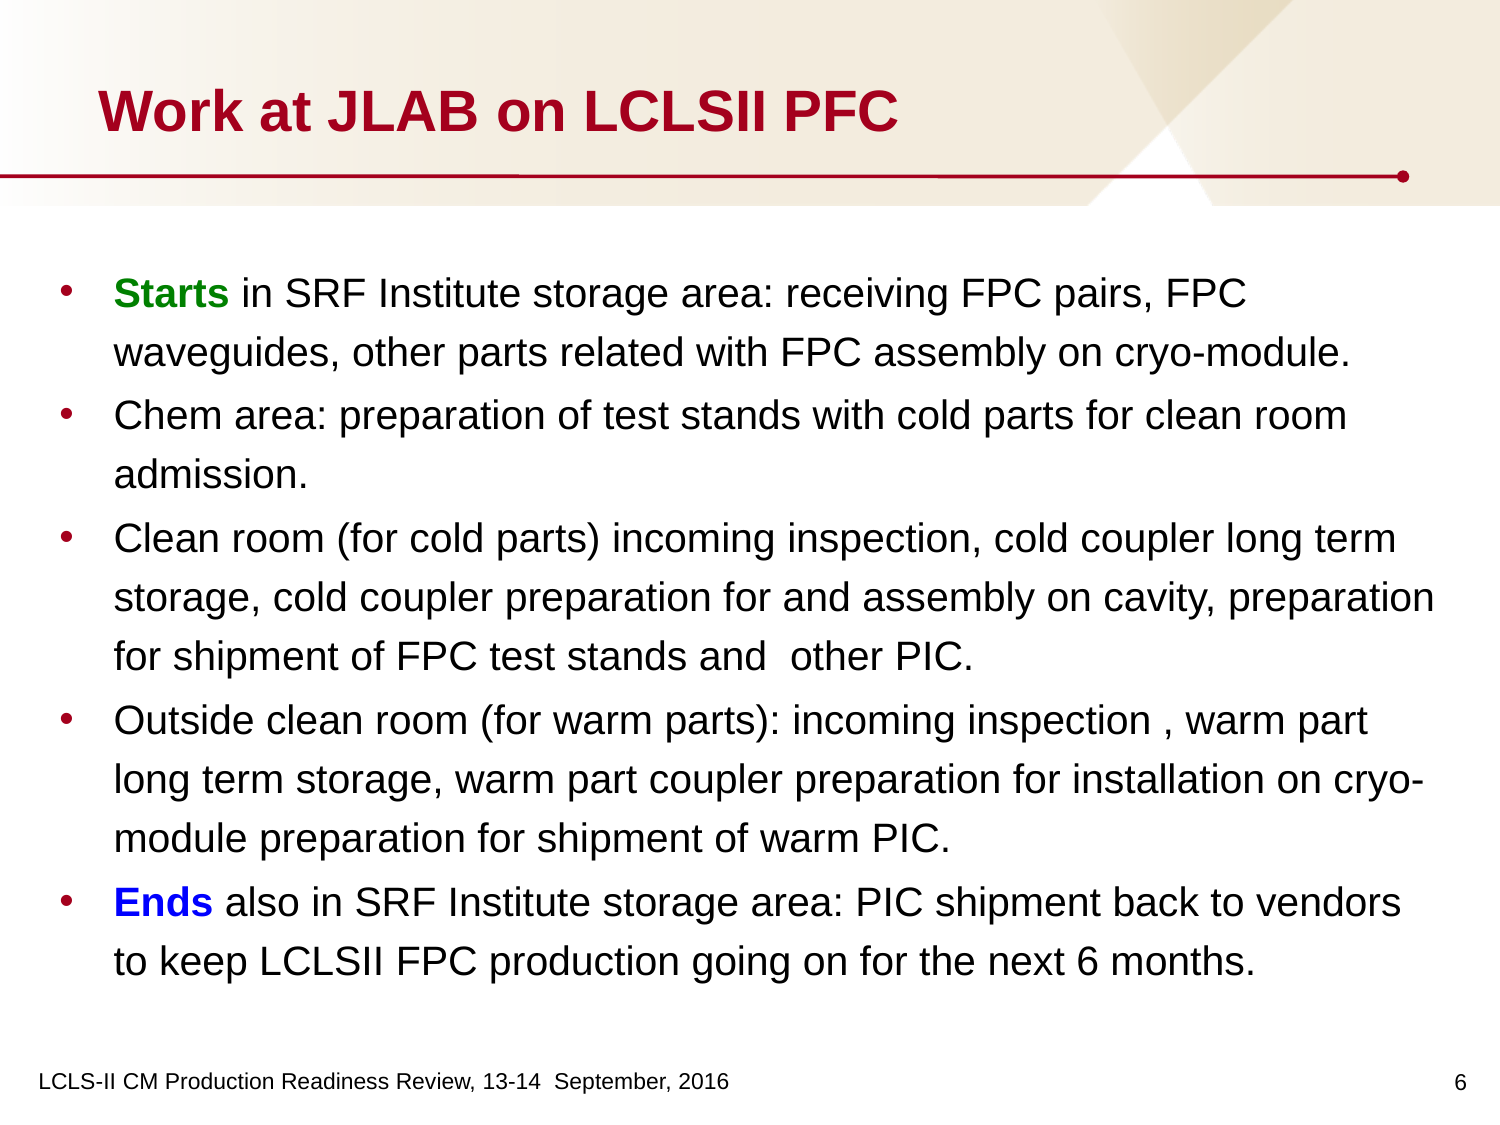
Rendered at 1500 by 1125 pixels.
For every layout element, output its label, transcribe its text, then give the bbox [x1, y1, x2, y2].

slide_number 6 [1442, 1036, 1495, 1125]
text_box Work at JLAB on LCLSII PFC [99, 19, 1429, 144]
picture [0, 0, 1500, 206]
footer LCLS-II CM Production Readiness Review, 13-14 September, 2016 [23, 1059, 796, 1111]
list Starts in SRF Institute storage area: receiving FPC pairs, FPC waveguides, other parts related with FPC assembly on cryo-module. Chem area: preparation of test stands with cold parts for clean room admission. Clean room (for cold parts) incoming inspection, cold coupler long term storage, cold coupler preparation for and assembly on cavity, preparation for shipment of FPC test stands and other PIC. Outside clean room (for warm parts): incoming inspection , warm part long term storage, warm part coupler preparation for installation on cryo-module preparation for shipment of warm PIC. Ends also in SRF Institute storage area: PIC shipment back to vendors to keep LCLSII FPC production going on for the next 6 months. [59, 256, 1446, 999]
